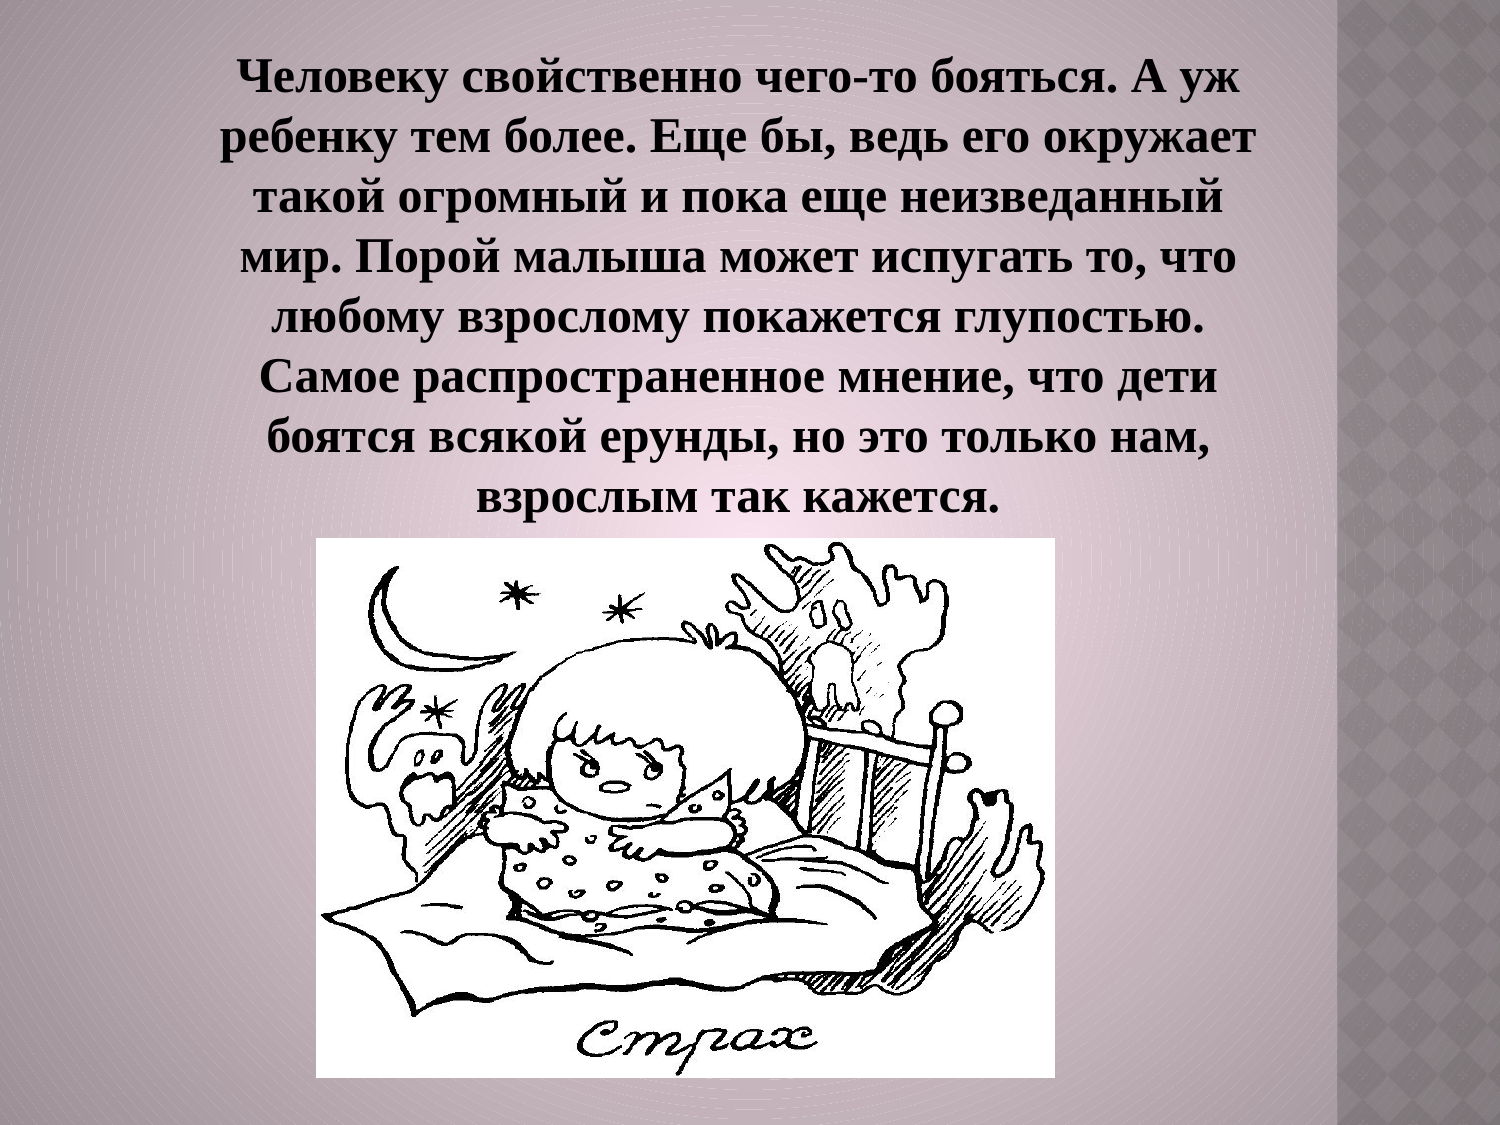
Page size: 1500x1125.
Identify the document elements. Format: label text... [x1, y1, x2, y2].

text_box Человеку свойственно чего-то бояться. А уж ребенку тем более. Еще бы, ведь его окружает такой огромный и пока еще неизведанный мир. Порой малыша может испугать то, что любому взрослому покажется глупостью. Самое распространенное мнение, что дети боятся всякой ерунды, но это только нам, взрослым так кажется. [187, 35, 1289, 620]
picture [316, 538, 1055, 1079]
